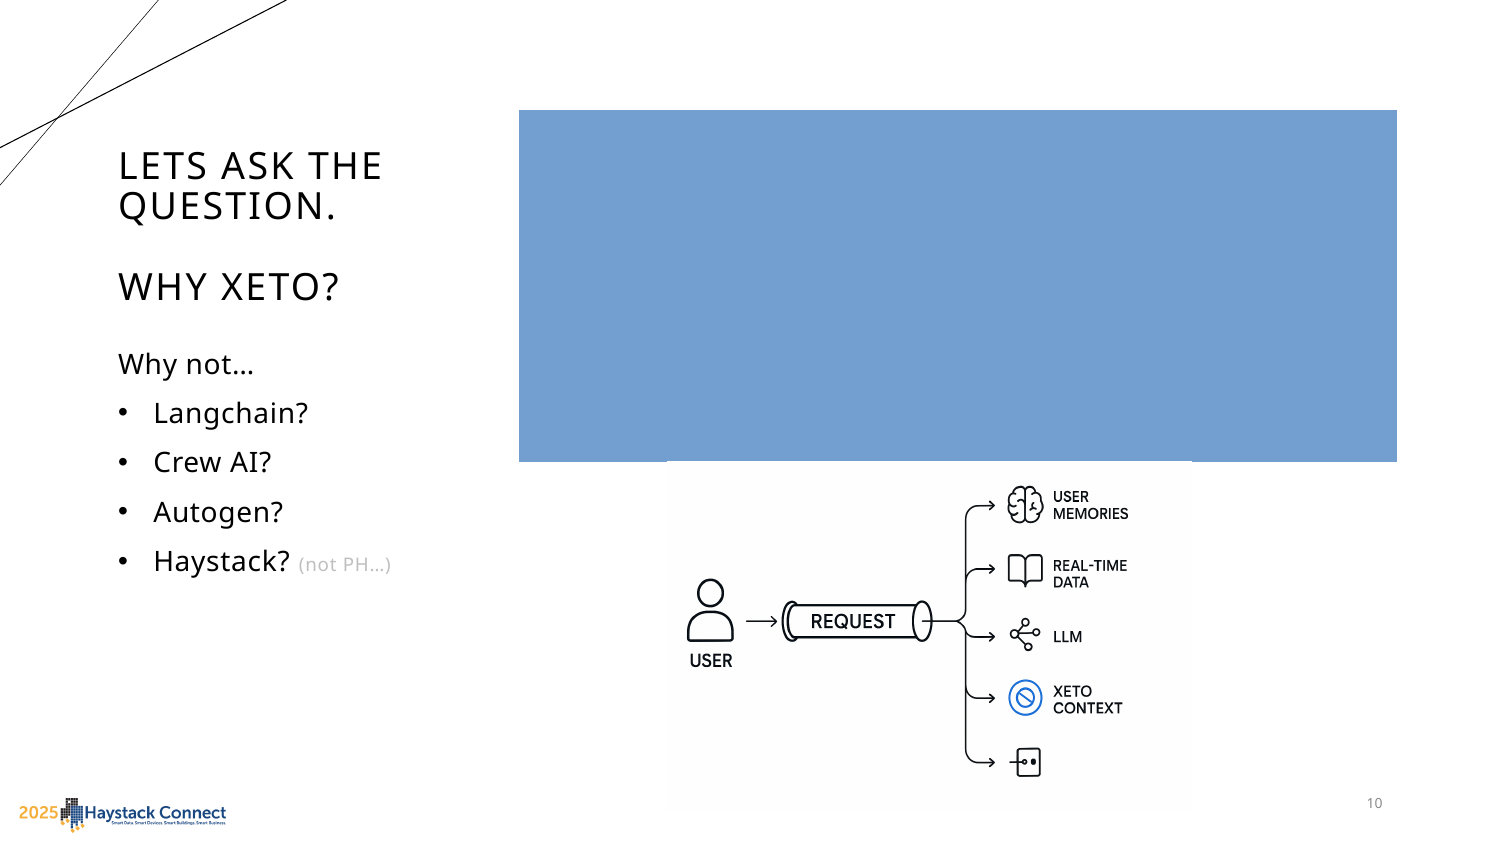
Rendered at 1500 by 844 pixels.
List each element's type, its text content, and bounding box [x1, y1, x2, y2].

picture [18, 798, 226, 833]
title Lets ask the question. Why xeto? [103, 110, 503, 346]
slide_number 10 [1276, 782, 1398, 827]
picture [667, 461, 1192, 811]
list Why not… Langchain? Crew AI? Autogen? Haystack? (not PH…) [103, 346, 503, 745]
